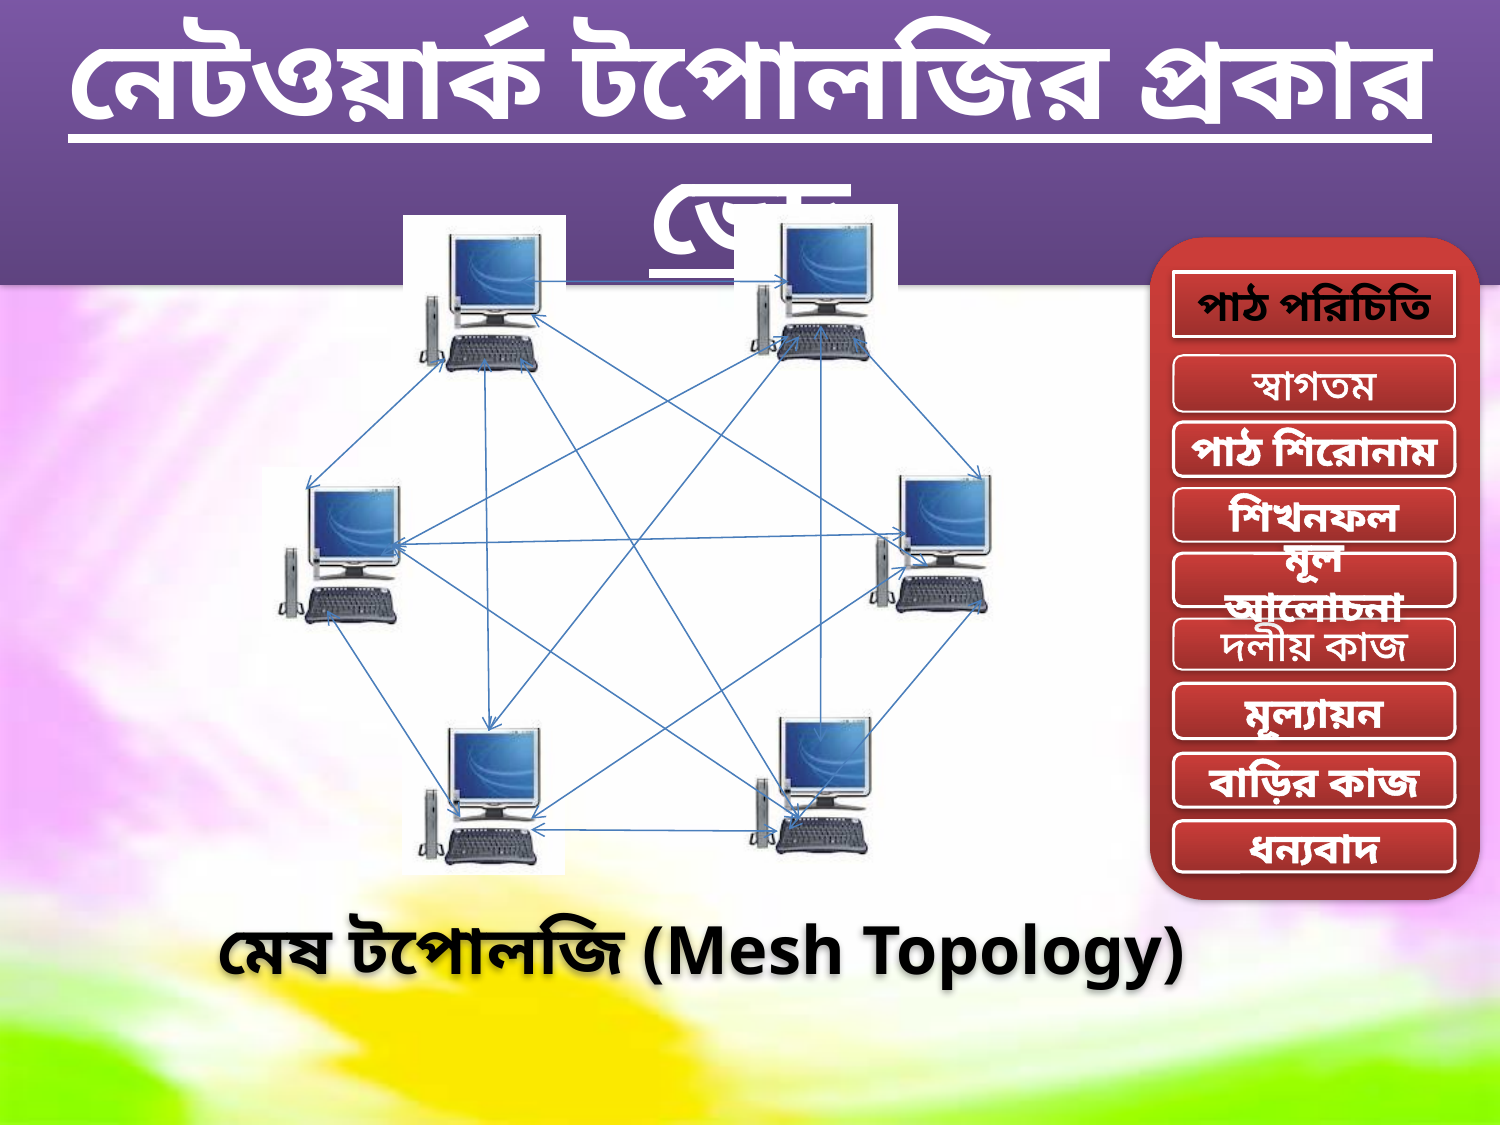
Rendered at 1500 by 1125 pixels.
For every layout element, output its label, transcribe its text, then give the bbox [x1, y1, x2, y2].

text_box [262, 204, 1016, 876]
text_box পাঠ শিরোনাম [1173, 422, 1455, 477]
text_box নেটওয়ার্ক টপোলজির প্রকার ভেদ [0, 0, 1500, 285]
text_box ধন্যবাদ [1173, 820, 1455, 872]
picture [0, 285, 1500, 1125]
text_box মূল আলোচনা [1173, 553, 1455, 607]
text_box স্বাগতম [1173, 355, 1455, 412]
text_box শিখনফল [1173, 488, 1455, 542]
text_box পাঠ পরিচিতি [1173, 272, 1455, 337]
text_box মূল্যায়ন [1173, 683, 1455, 739]
text_box দলীয় কাজ [1173, 618, 1455, 670]
text_box মেষ টপোলজি (Mesh Topology) [162, 900, 1224, 996]
text_box [1149, 237, 1480, 900]
text_box বাড়ির কাজ [1173, 753, 1455, 808]
